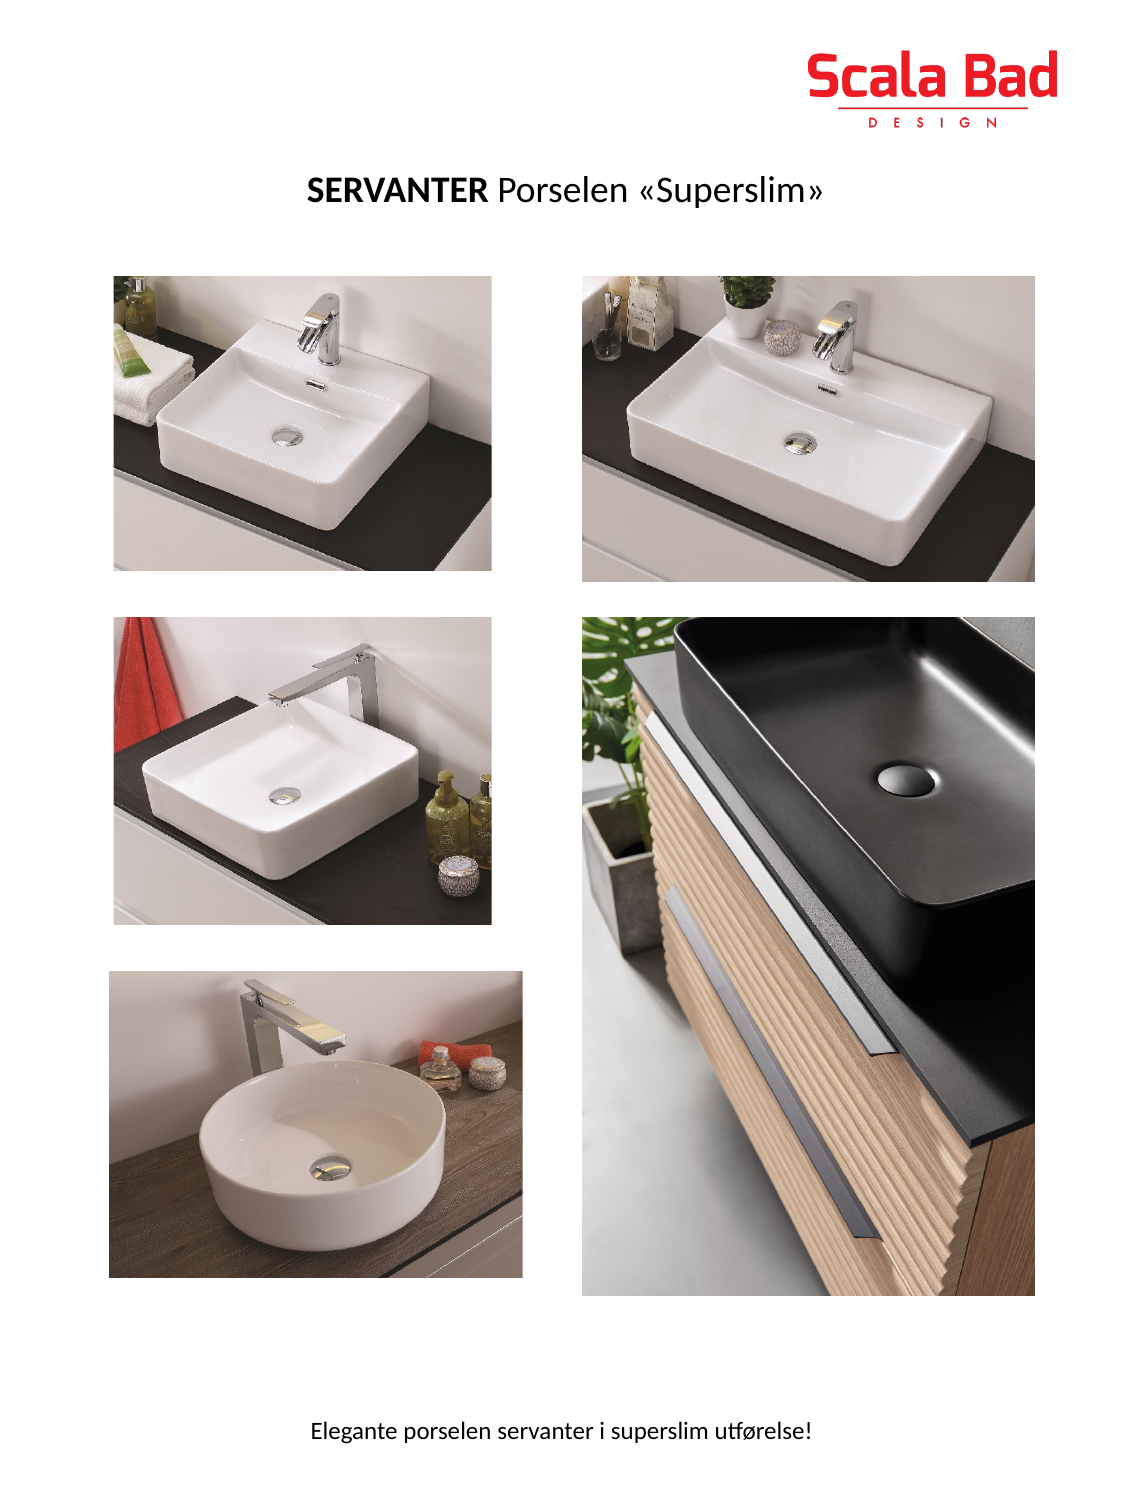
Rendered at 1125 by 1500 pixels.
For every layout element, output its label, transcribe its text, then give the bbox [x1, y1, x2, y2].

text_box Elegante porselen servanter i superslim utførelse! [75, 1407, 1050, 1453]
text_box SERVANTER Porselen «Superslim» [64, 157, 1069, 218]
picture [108, 971, 523, 1278]
picture [113, 275, 492, 571]
picture [808, 50, 1057, 128]
picture [581, 275, 1036, 582]
picture [113, 617, 492, 925]
picture [581, 617, 1036, 1297]
